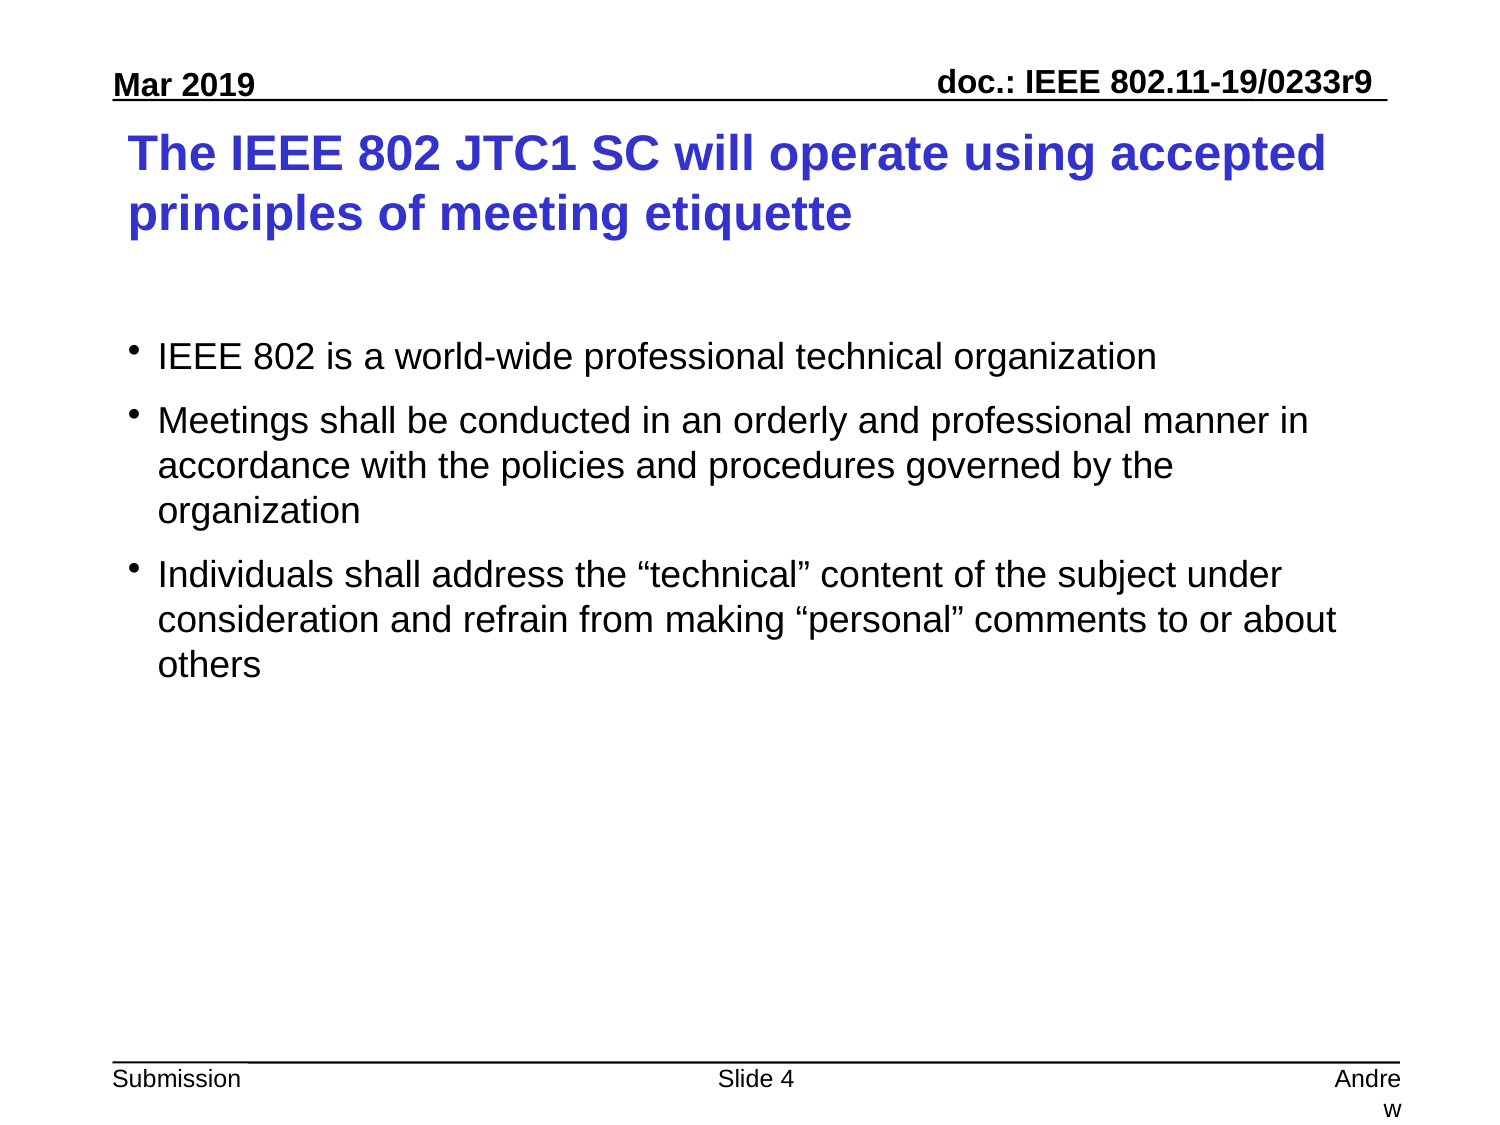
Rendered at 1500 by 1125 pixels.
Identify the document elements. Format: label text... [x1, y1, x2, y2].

slide_number Slide 4 [709, 1061, 803, 1093]
footer Andrew Myles, Cisco [1320, 1061, 1402, 1093]
title The IEEE 802 JTC1 SC will operate using accepted principles of meeting etiquette [112, 112, 1388, 288]
list IEEE 802 is a world-wide professional technical organization Meetings shall be conducted in an orderly and professional manner in accordance with the policies and procedures governed by the organization Individuals shall address the “technical” content of the subject under consideration and refrain from making “personal” comments to or about others [112, 324, 1388, 1000]
